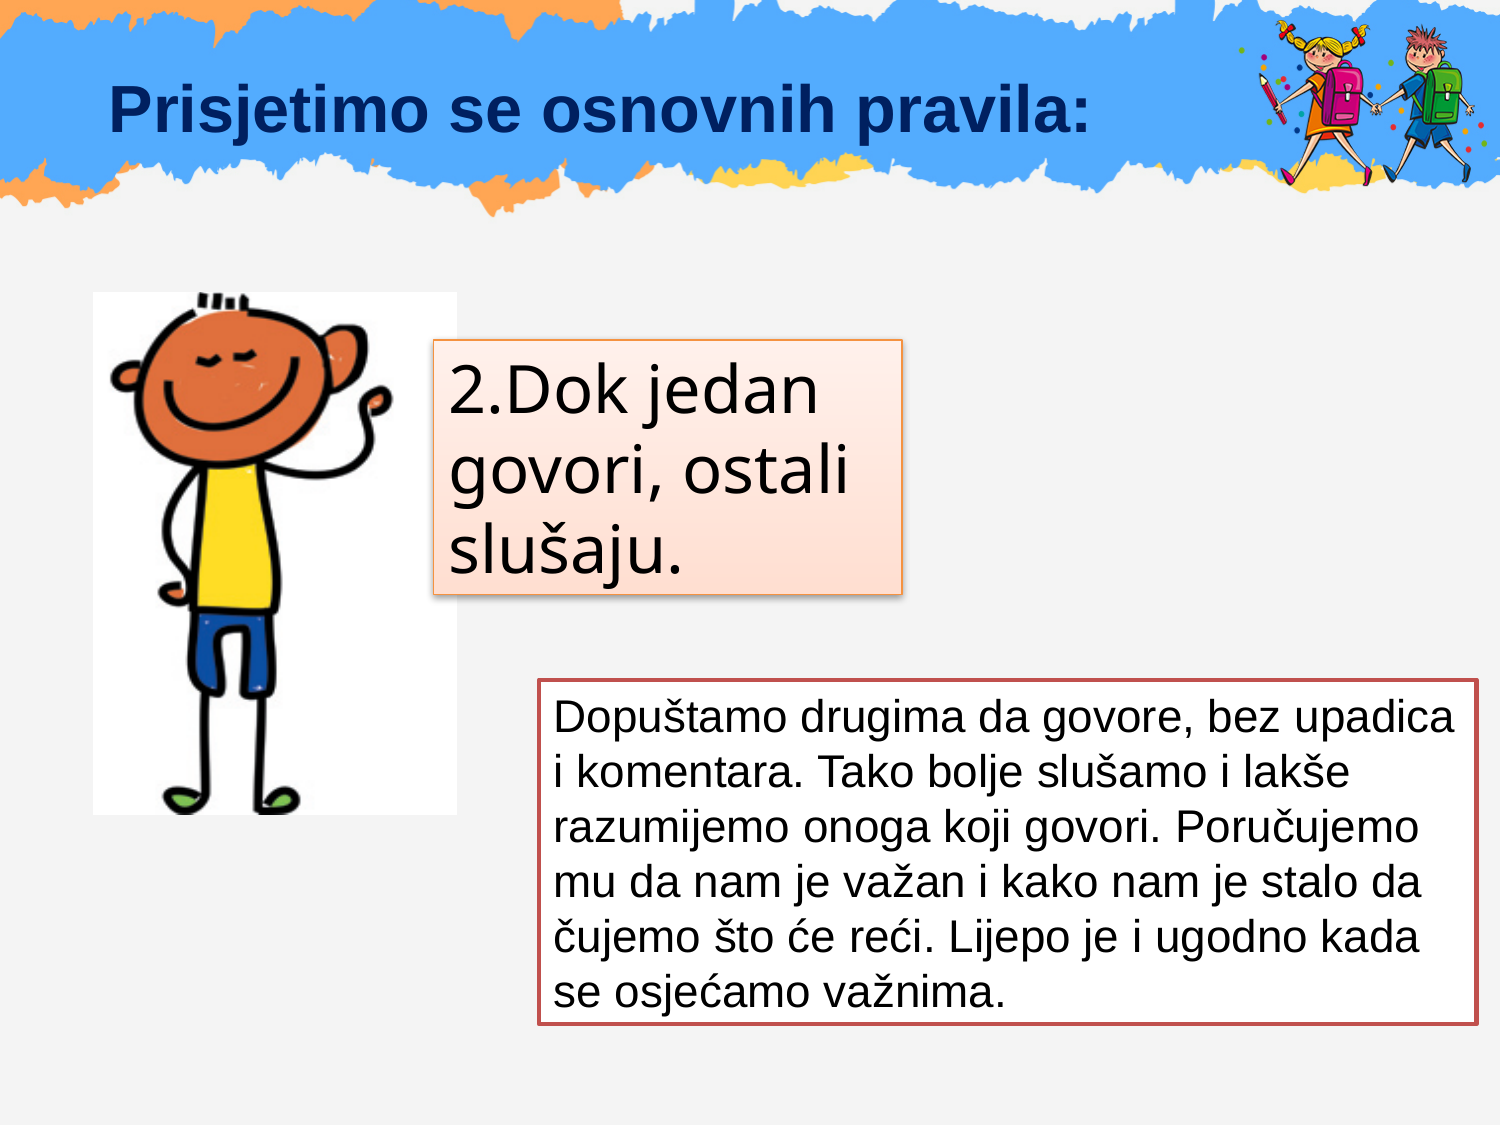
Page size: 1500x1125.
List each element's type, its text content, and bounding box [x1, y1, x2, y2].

title [1332, 2, 1500, 179]
picture [0, 179, 1500, 1125]
text_box Dopuštamo drugima da govore, bez upadica i komentara. Tako bolje slušamo i lakše razumijemo onoga koji govori. Poručujemo mu da nam je važan i kako nam je stalo da čujemo što će reći. Lijepo je i ugodno kada se osjećamo važnima. [537, 678, 1479, 1026]
text_box Prisjetimo se osnovnih pravila: [93, 0, 1332, 211]
title [0, 2, 93, 179]
text_box Dok jedan govori, ostali slušaju. [462, 339, 903, 595]
